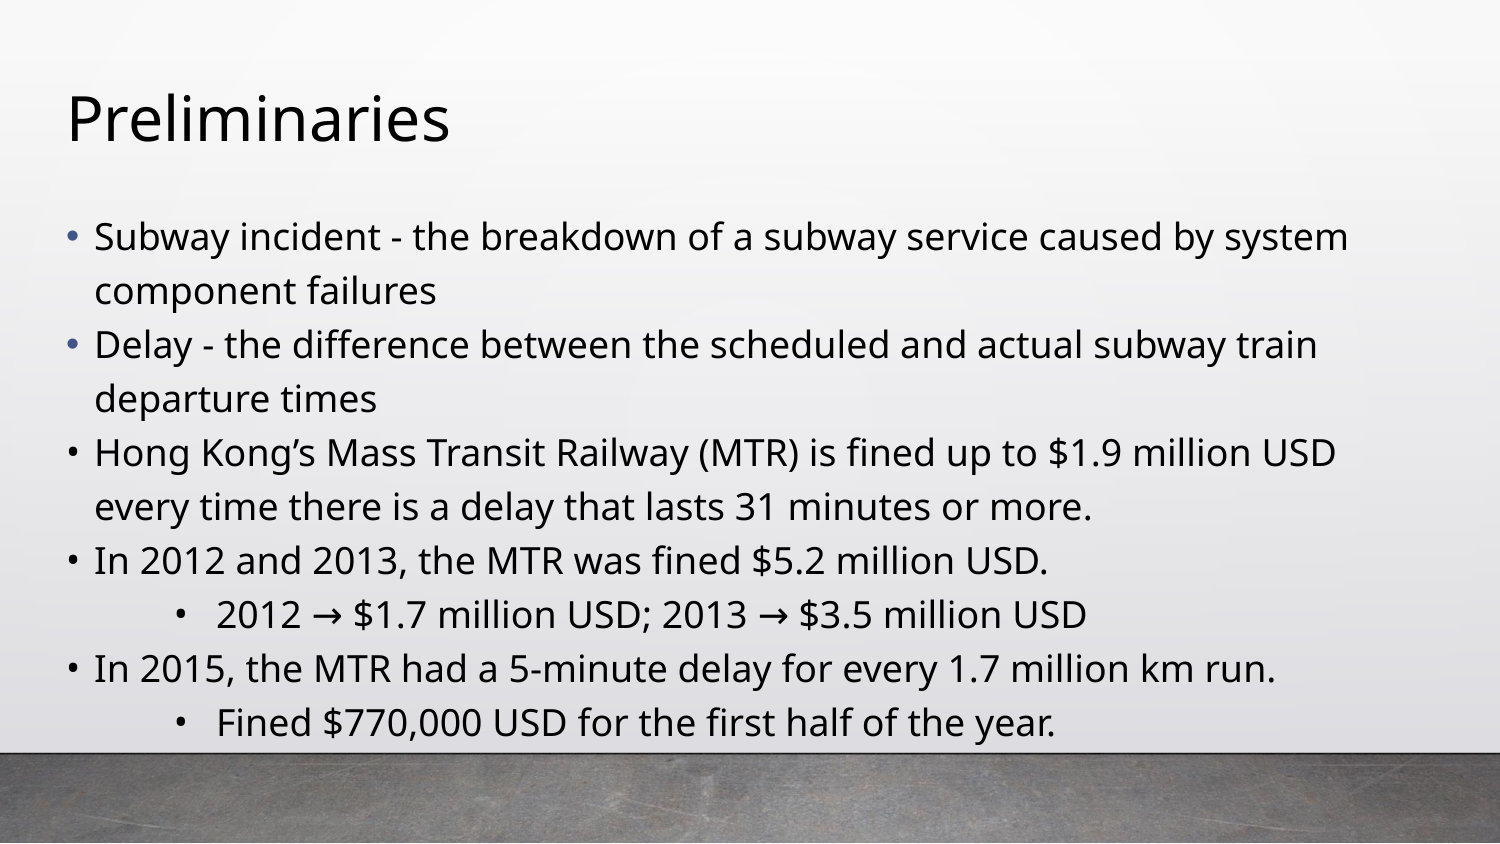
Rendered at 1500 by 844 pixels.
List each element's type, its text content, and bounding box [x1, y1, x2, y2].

title Preliminaries [51, 72, 1449, 167]
picture [0, 753, 1500, 843]
list Subway incident - the breakdown of a subway service caused by system component failures Delay - the difference between the scheduled and actual subway train departure times Hong Kong’s Mass Transit Railway (MTR) is fined up to $1.9 million USD every time there is a delay that lasts 31 minutes or more. In 2012 and 2013, the MTR was fined $5.2 million USD. 2012 → $1.7 million USD; 2013 → $3.5 million USD In 2015, the MTR had a 5-minute delay for every 1.7 million km run. Fined $770,000 USD for the first half of the year. [51, 189, 1449, 750]
